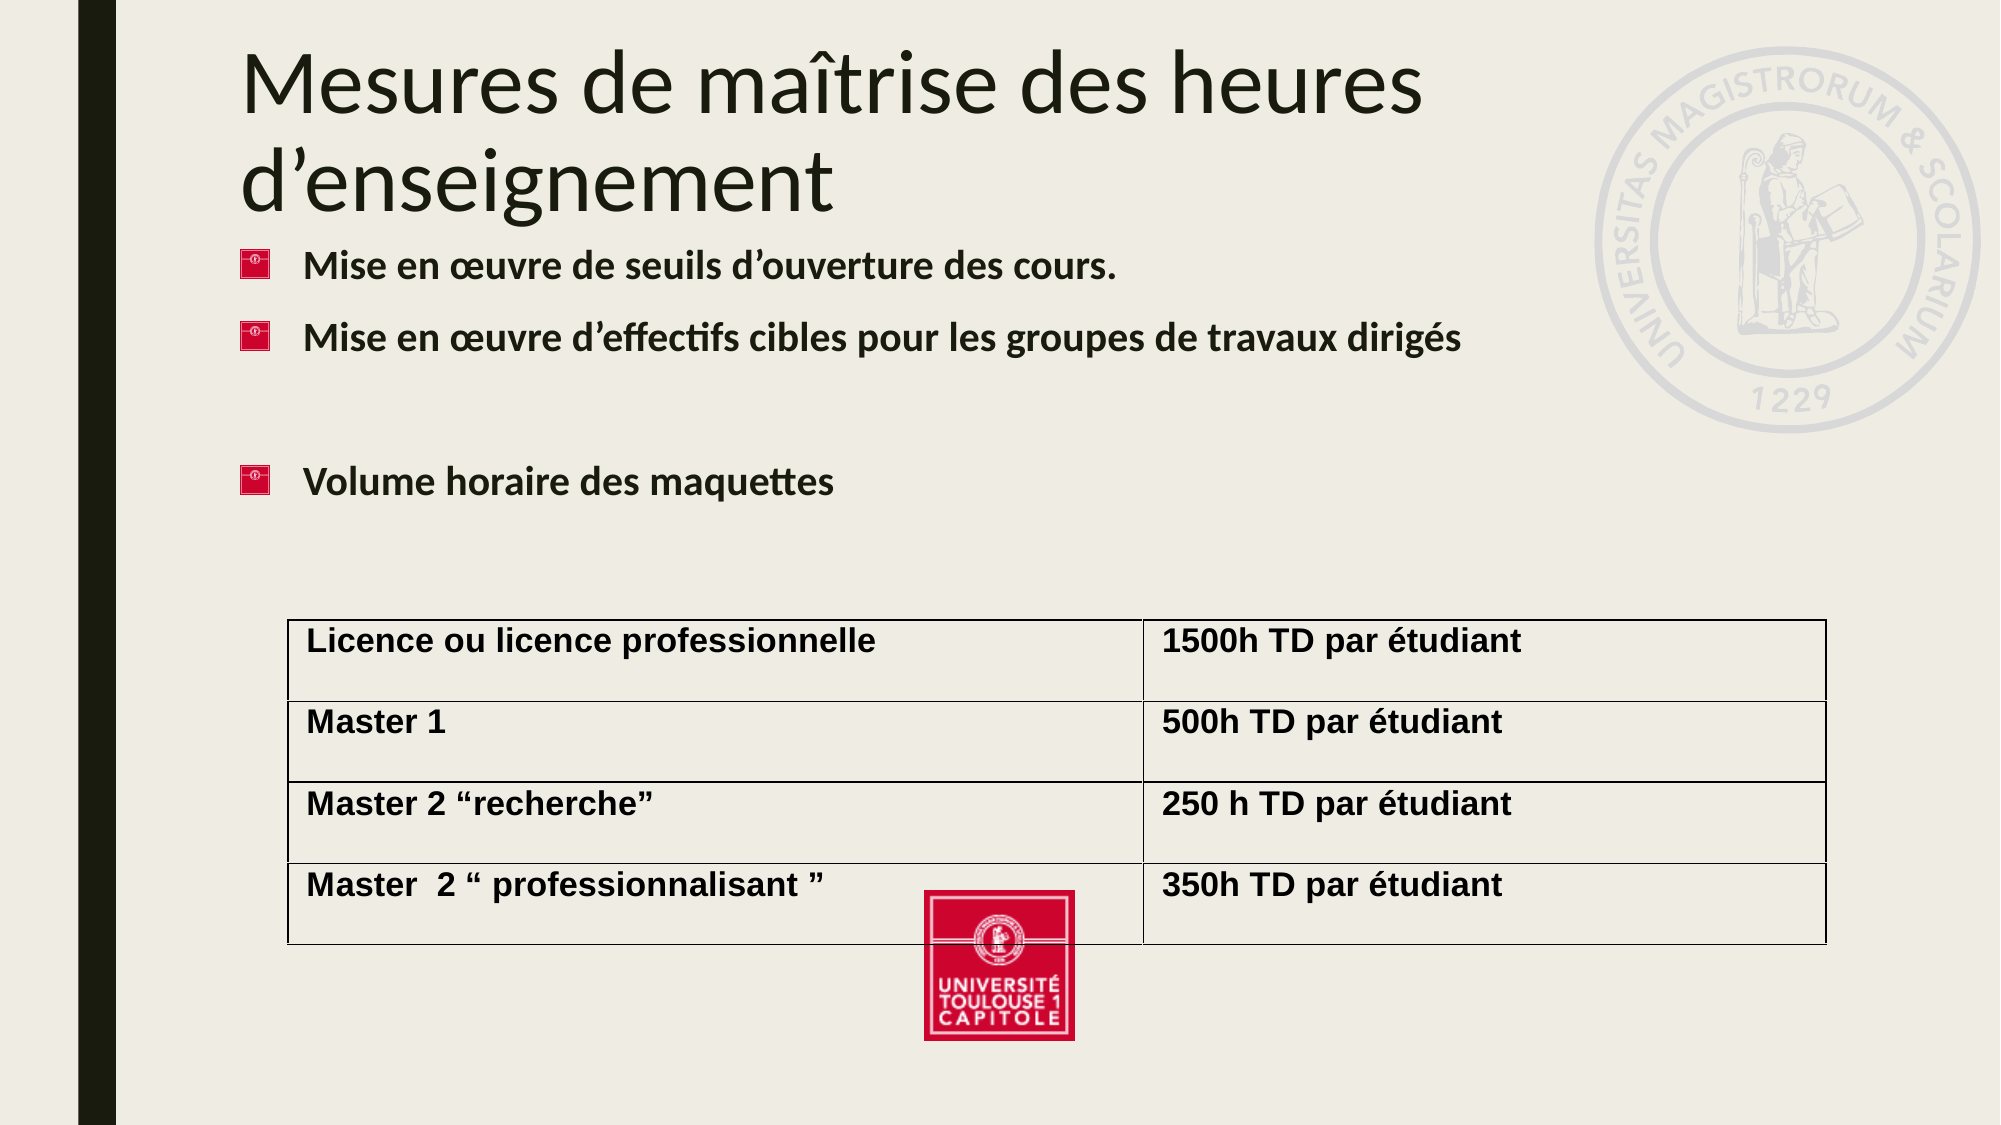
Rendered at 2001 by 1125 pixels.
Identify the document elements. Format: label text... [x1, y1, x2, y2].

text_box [224, 619, 1886, 993]
picture [240, 465, 270, 495]
picture [240, 249, 270, 279]
picture [924, 993, 1075, 1041]
title Mesures de maîtrise des heures d’enseignement [225, 27, 1800, 234]
list Mise en œuvre de seuils d’ouverture des cours. Mise en œuvre d’effectifs cibles pour les groupes de travaux dirigés Volume horaire des maquettes [225, 234, 1942, 900]
picture [240, 321, 270, 351]
